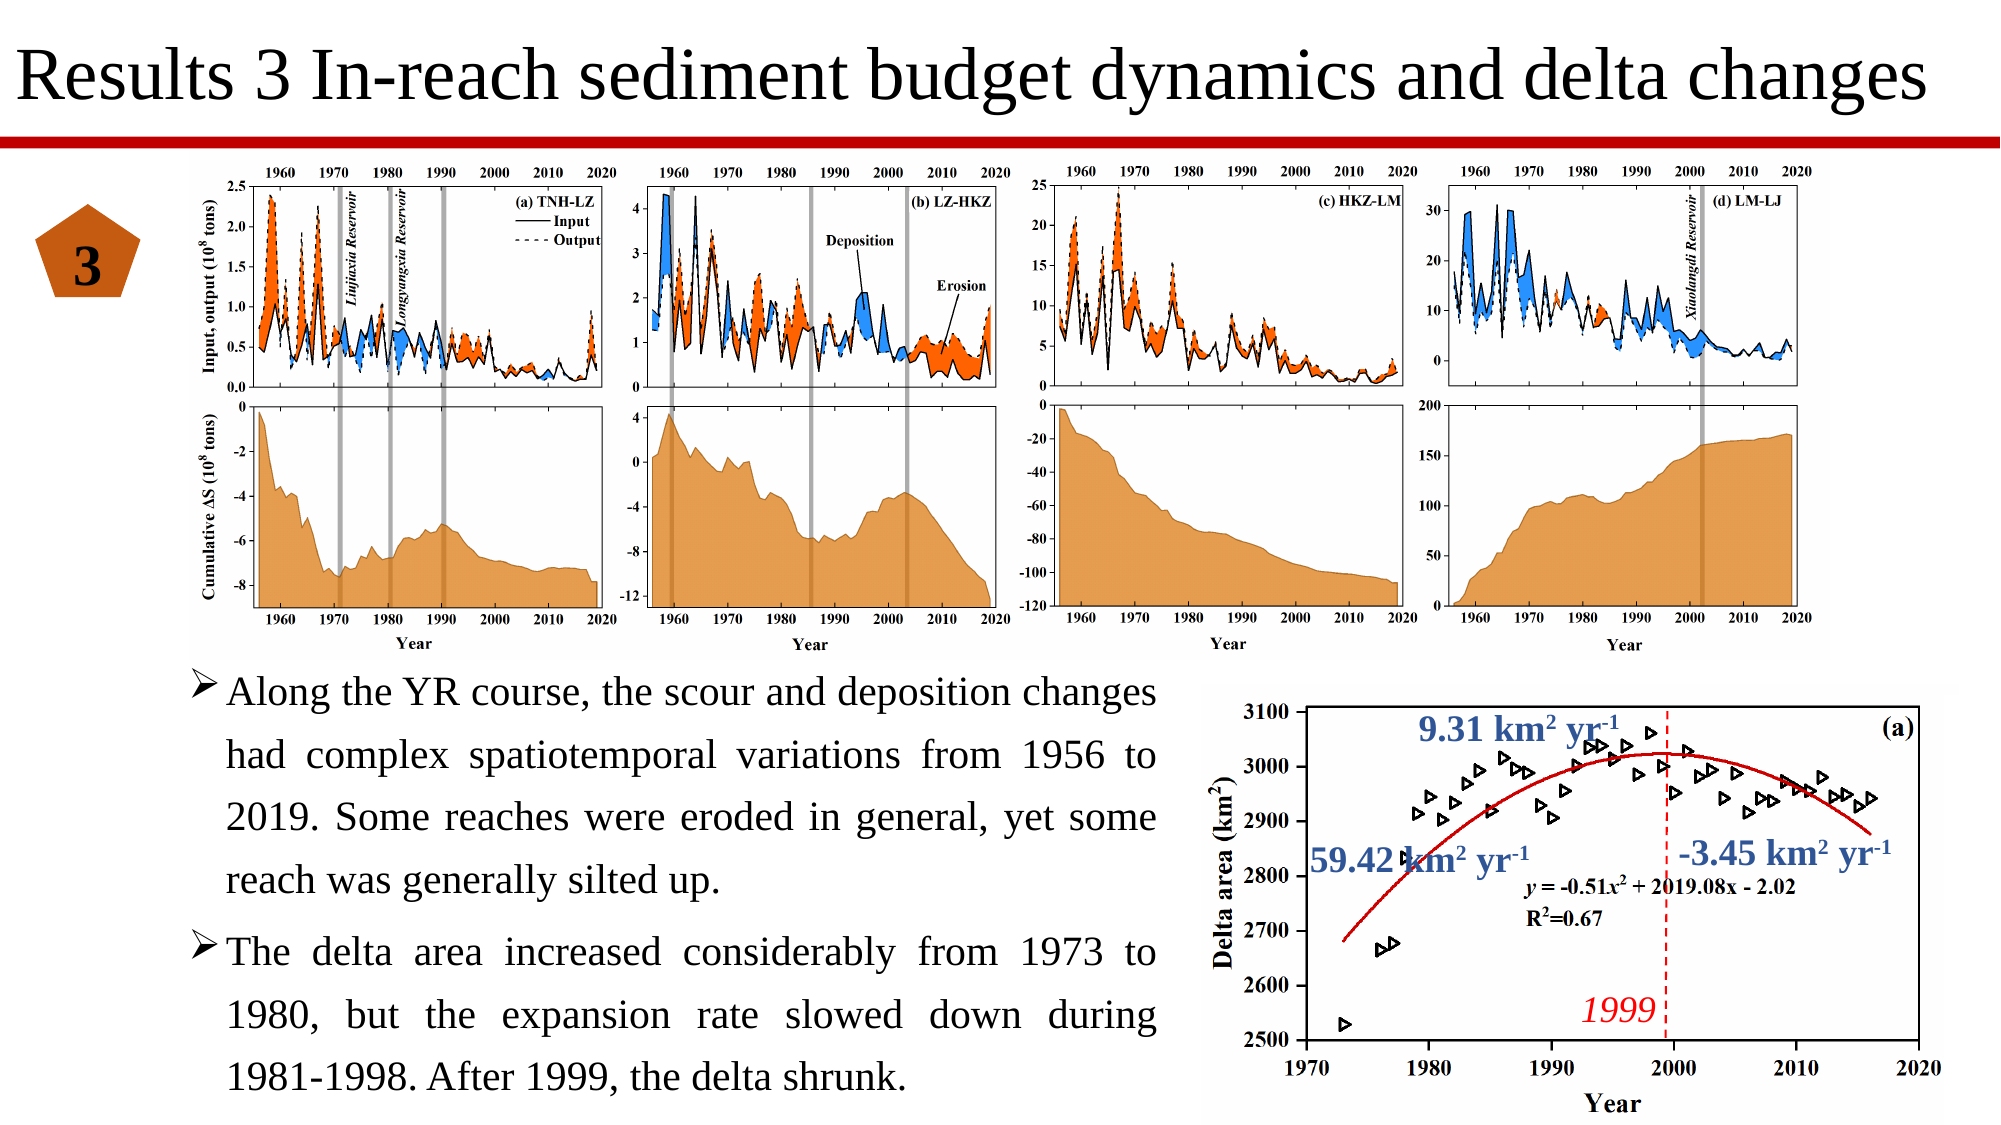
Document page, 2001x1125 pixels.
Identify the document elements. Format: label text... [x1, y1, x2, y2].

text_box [1201, 684, 1959, 1125]
title Results 3 In-reach sediment budget dynamics and delta changes [0, 0, 2000, 185]
text_box 3 [33, 202, 142, 299]
text_box Along the YR course, the scour and deposition changes had complex spatiotemporal variations from 1956 to 2019. Some reaches were eroded in general, yet some reach was generally silted up. The delta area increased considerably from 1973 to 1980, but the expansion rate slowed down during 1981-1998. After 1999, the delta shrunk. [113, 643, 1170, 1097]
picture [189, 149, 1830, 660]
